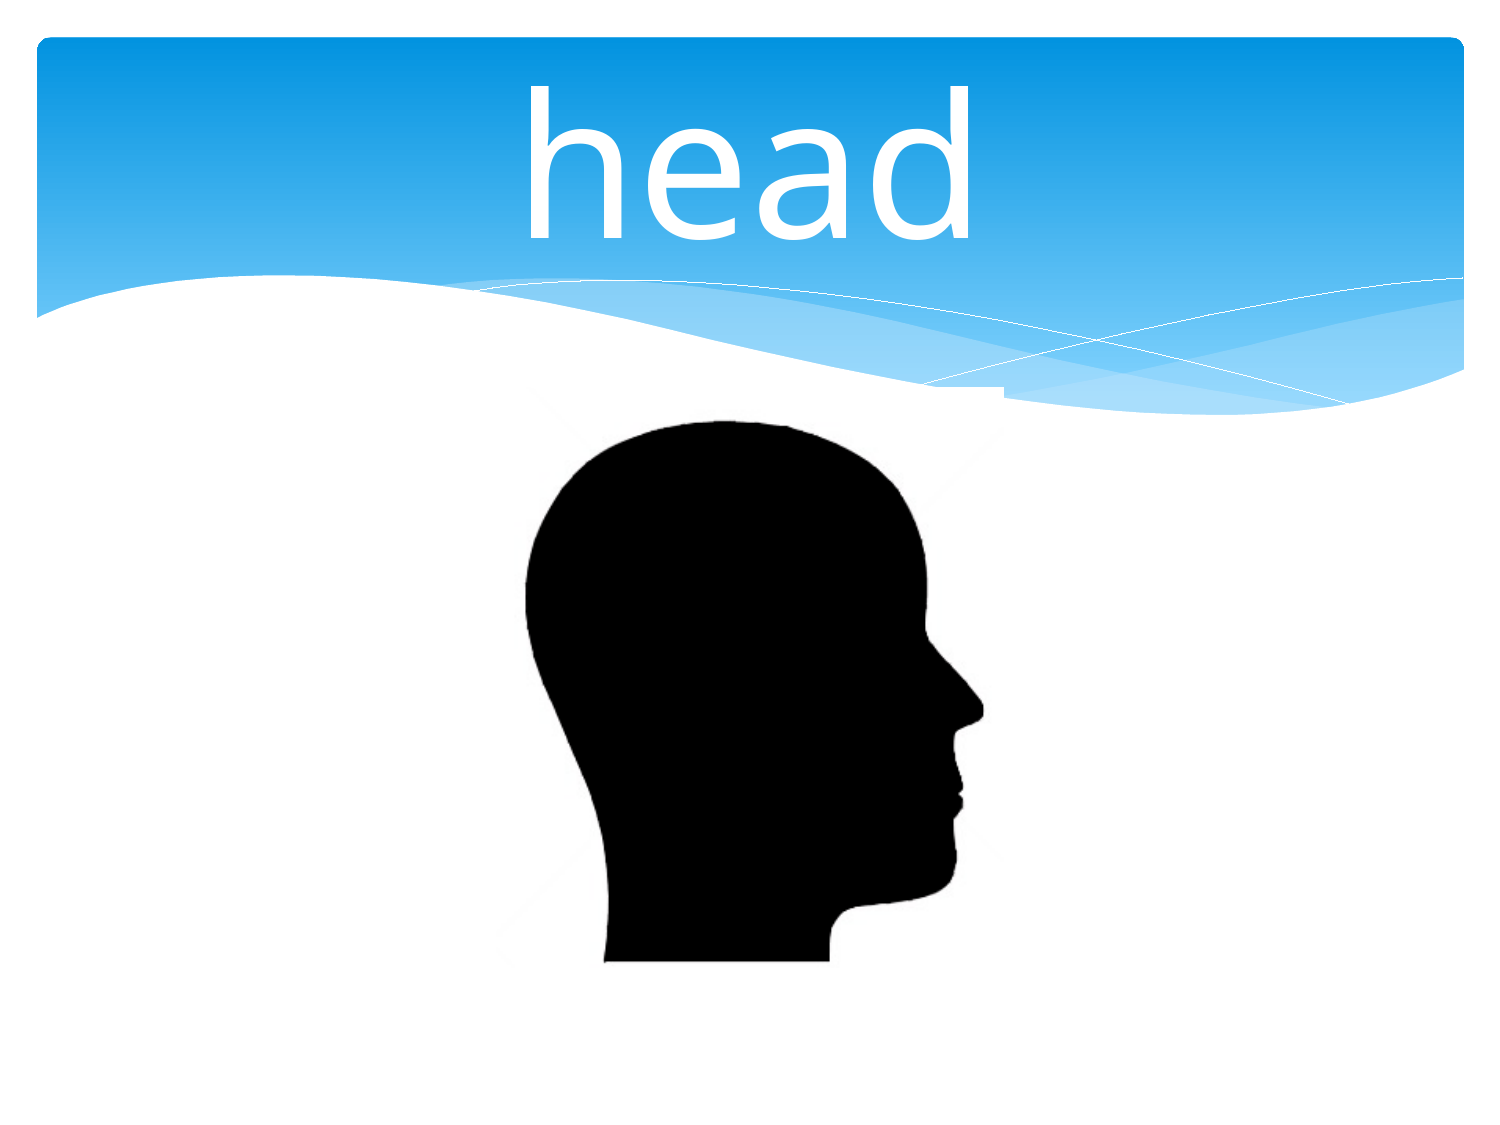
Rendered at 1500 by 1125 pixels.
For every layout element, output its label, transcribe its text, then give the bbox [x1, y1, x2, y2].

picture [496, 387, 1004, 968]
title head [75, 55, 1425, 261]
